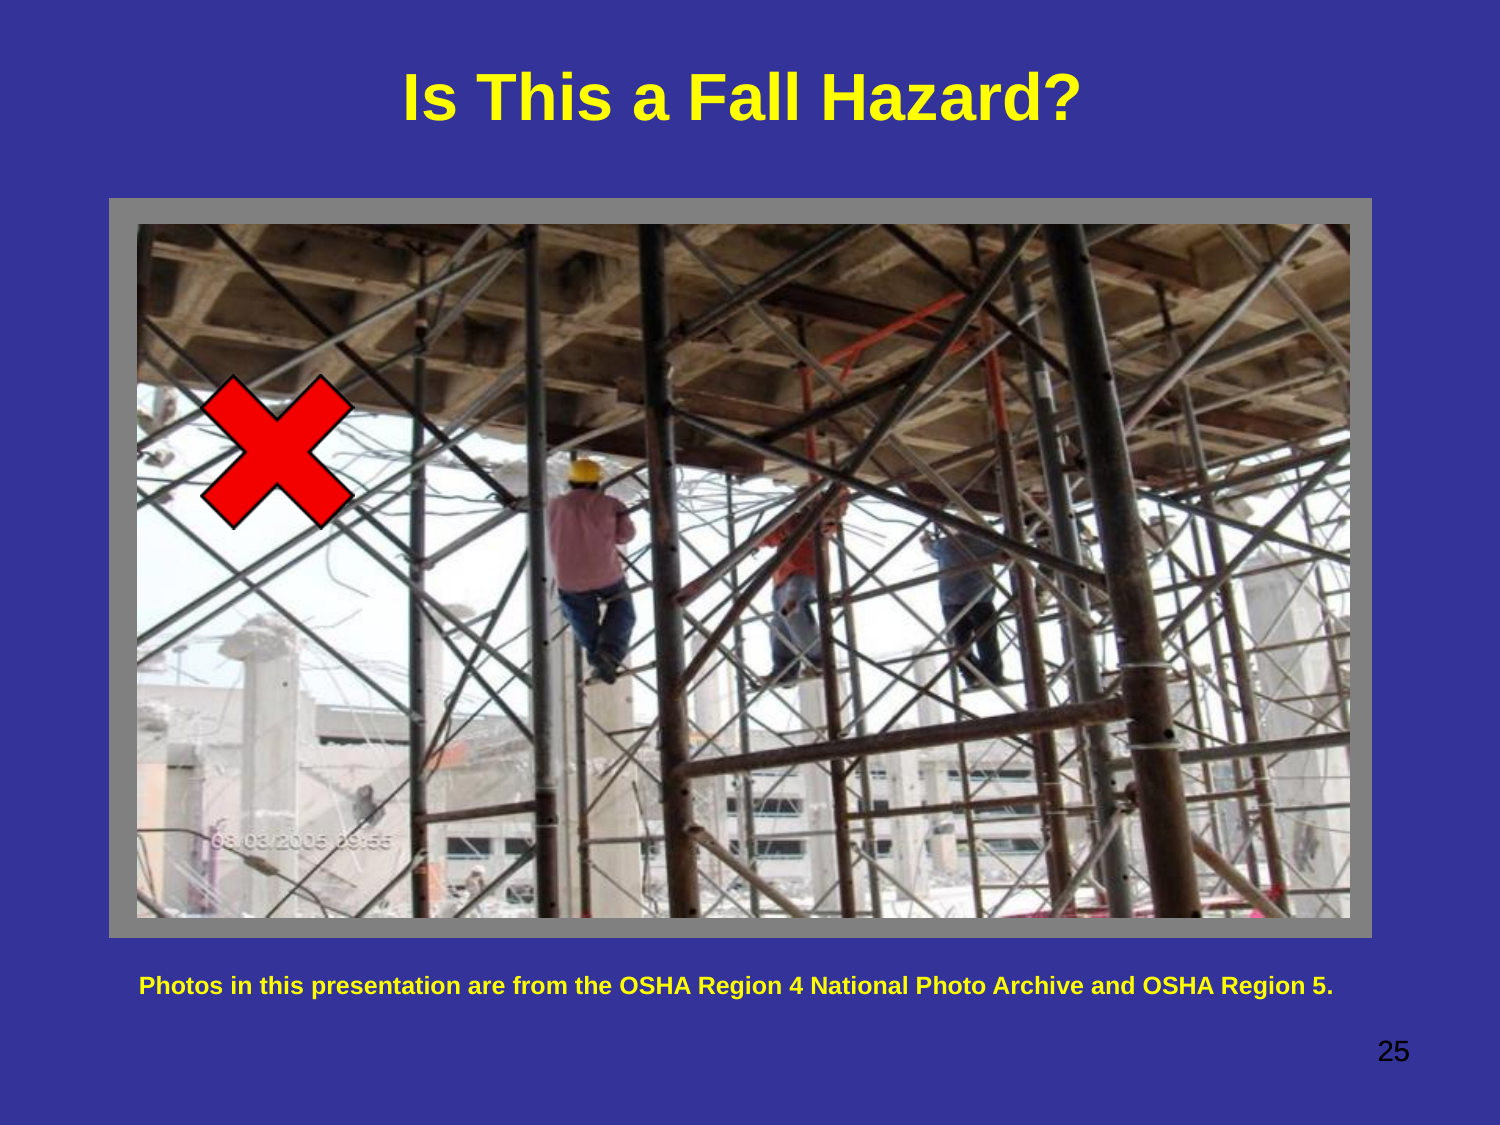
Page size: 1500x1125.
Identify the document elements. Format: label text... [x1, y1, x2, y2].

picture [137, 224, 1351, 918]
text_box 25 [1074, 1024, 1425, 1103]
text_box Photos in this presentation are from the OSHA Region 4 National Photo Archive and OSHA Region 5. [112, 962, 1363, 1008]
text_box [109, 199, 1372, 938]
title Is This a Fall Hazard? [24, 37, 1463, 150]
